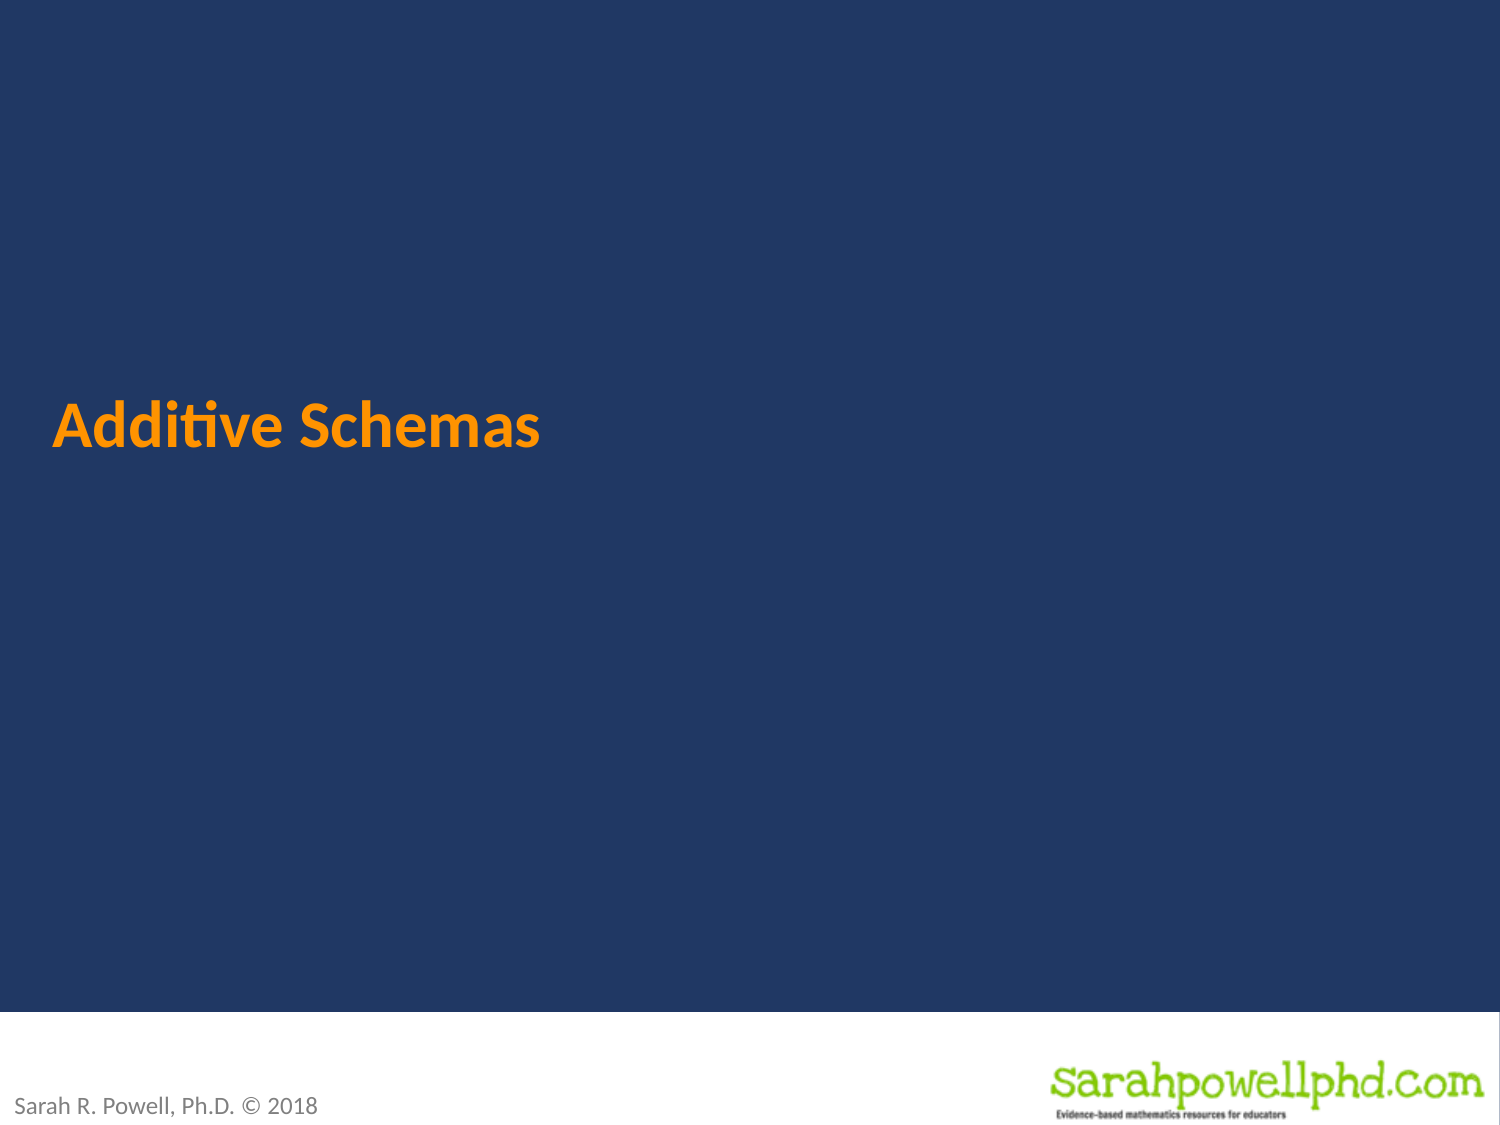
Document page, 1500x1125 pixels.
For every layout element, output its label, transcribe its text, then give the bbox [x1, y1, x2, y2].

picture [1032, 1051, 1499, 1125]
title Additive Schemas [37, 280, 1463, 468]
